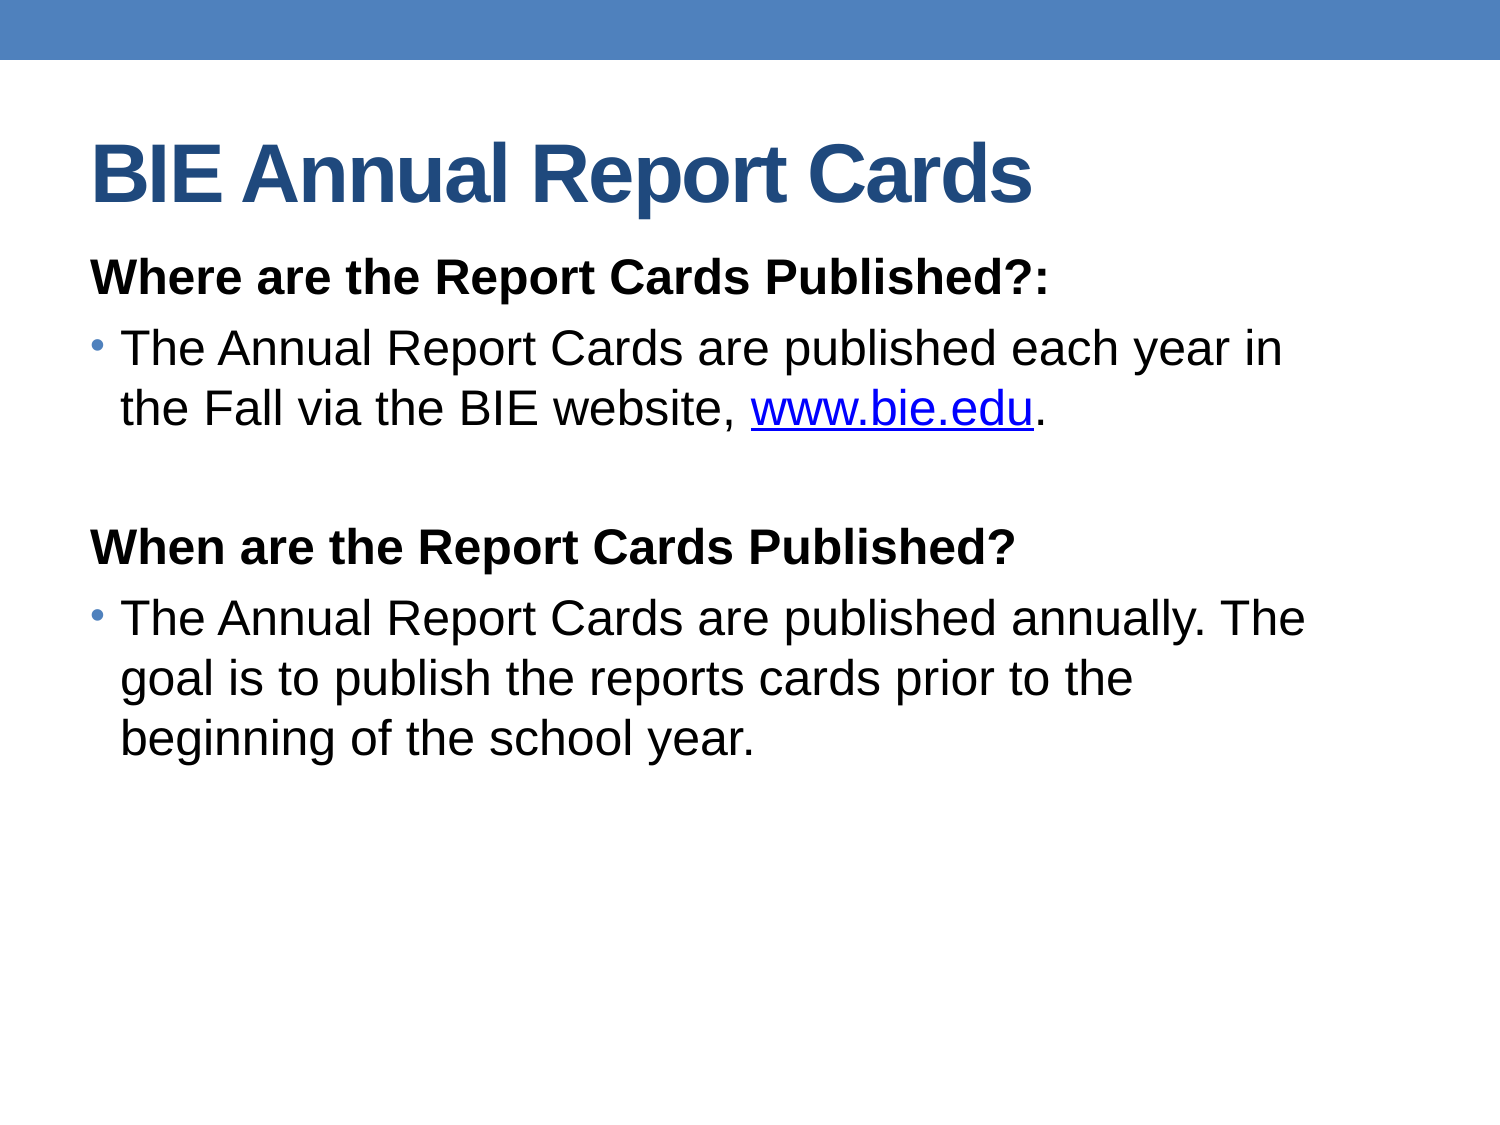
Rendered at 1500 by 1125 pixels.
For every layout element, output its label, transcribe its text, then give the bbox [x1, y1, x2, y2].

list Where are the Report Cards Published?: The Annual Report Cards are published each year in the Fall via the BIE website, www.bie.edu. When are the Report Cards Published? The Annual Report Cards are published annually. The goal is to publish the reports cards prior to the beginning of the school year. [75, 237, 1375, 980]
title BIE Annual Report Cards [75, 87, 1425, 250]
